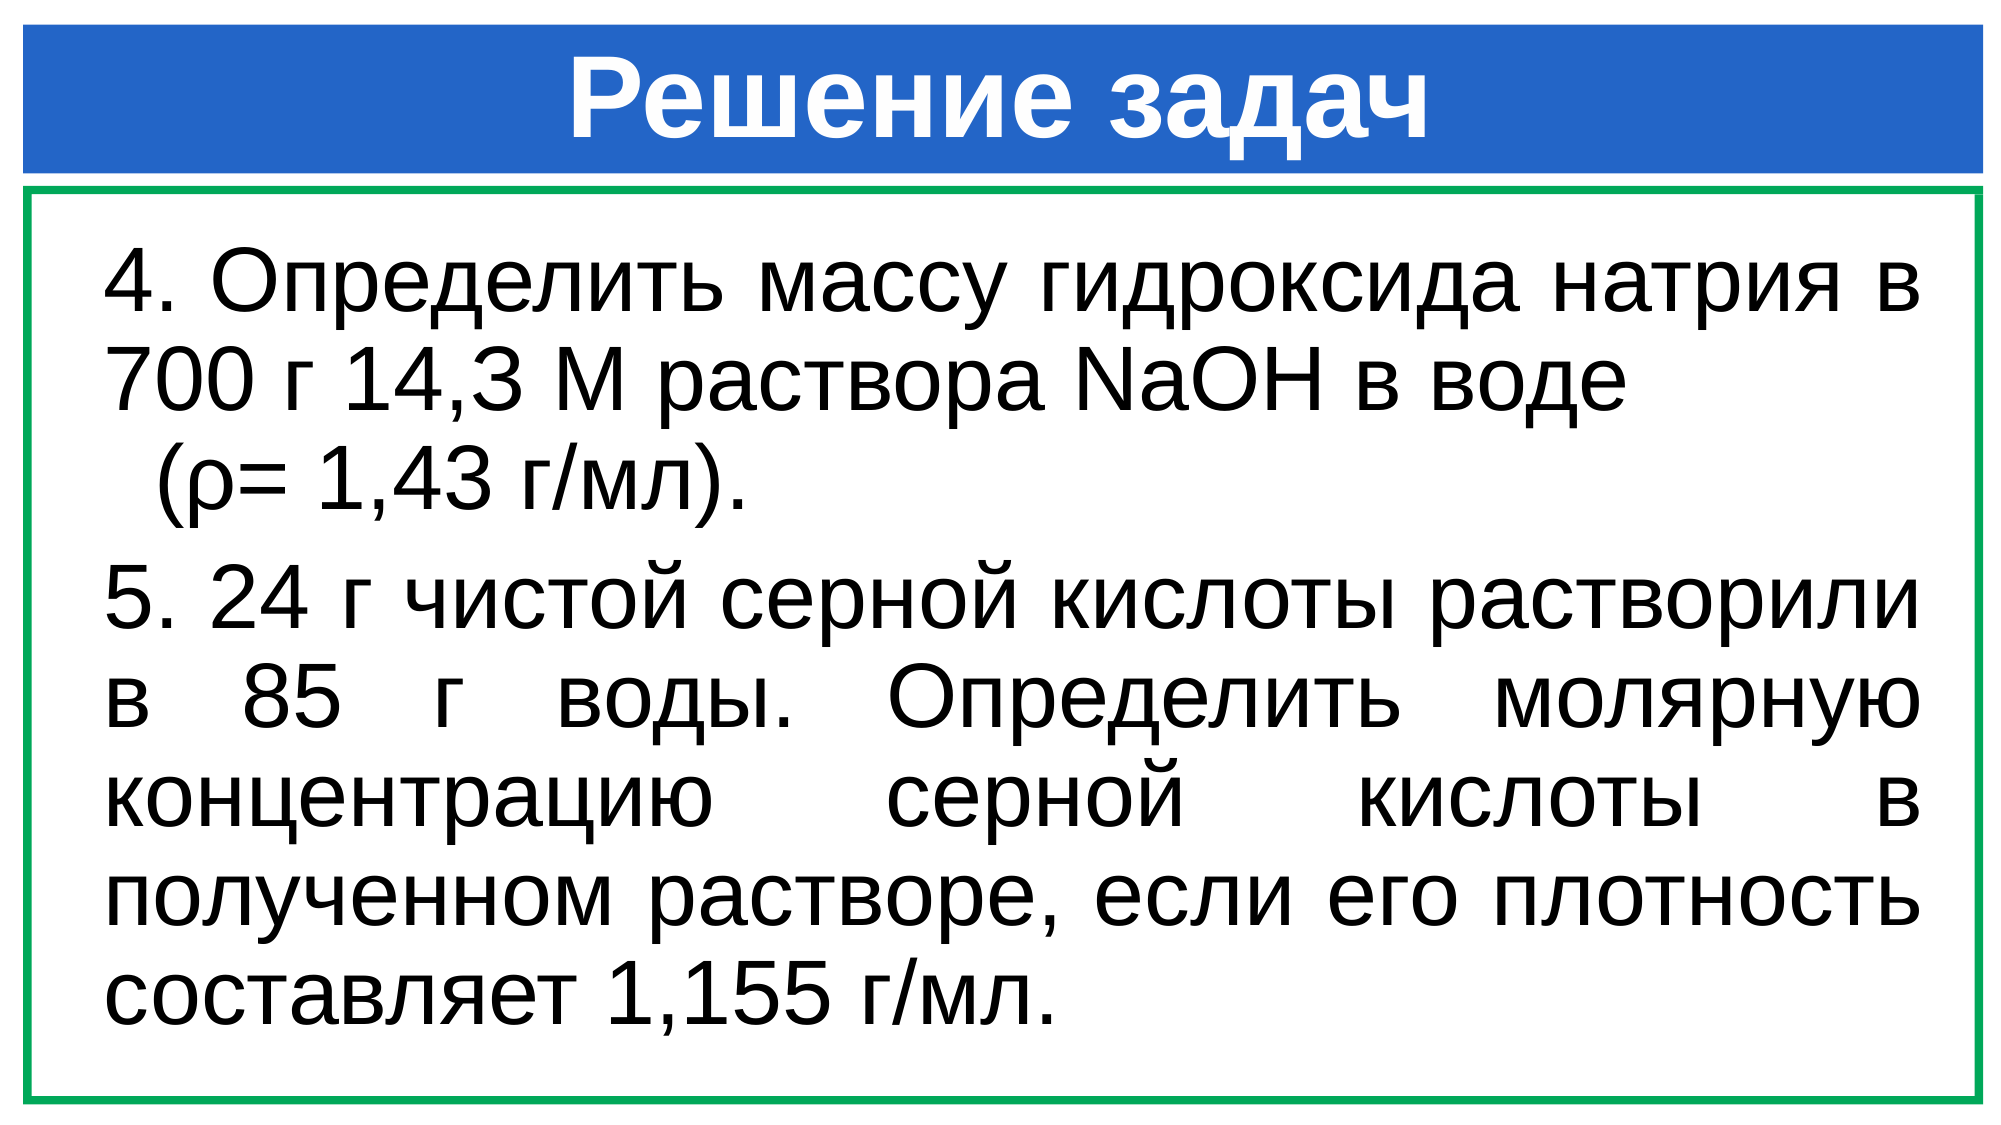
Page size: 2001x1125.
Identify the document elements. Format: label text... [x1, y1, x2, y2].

title Решение задач [137, 30, 1863, 170]
list 4. Определить массу гидроксида натрия в 700 г 14,З М раствора NаОН в воде (ρ= 1,43 г/мл). 5. 24 г чистой серной кислоты растворили в 85 г воды. Определить молярную концентрацию серной кислоты в полученном растворе, если его плотность составляет 1,155 г/мл. [103, 232, 1926, 1053]
